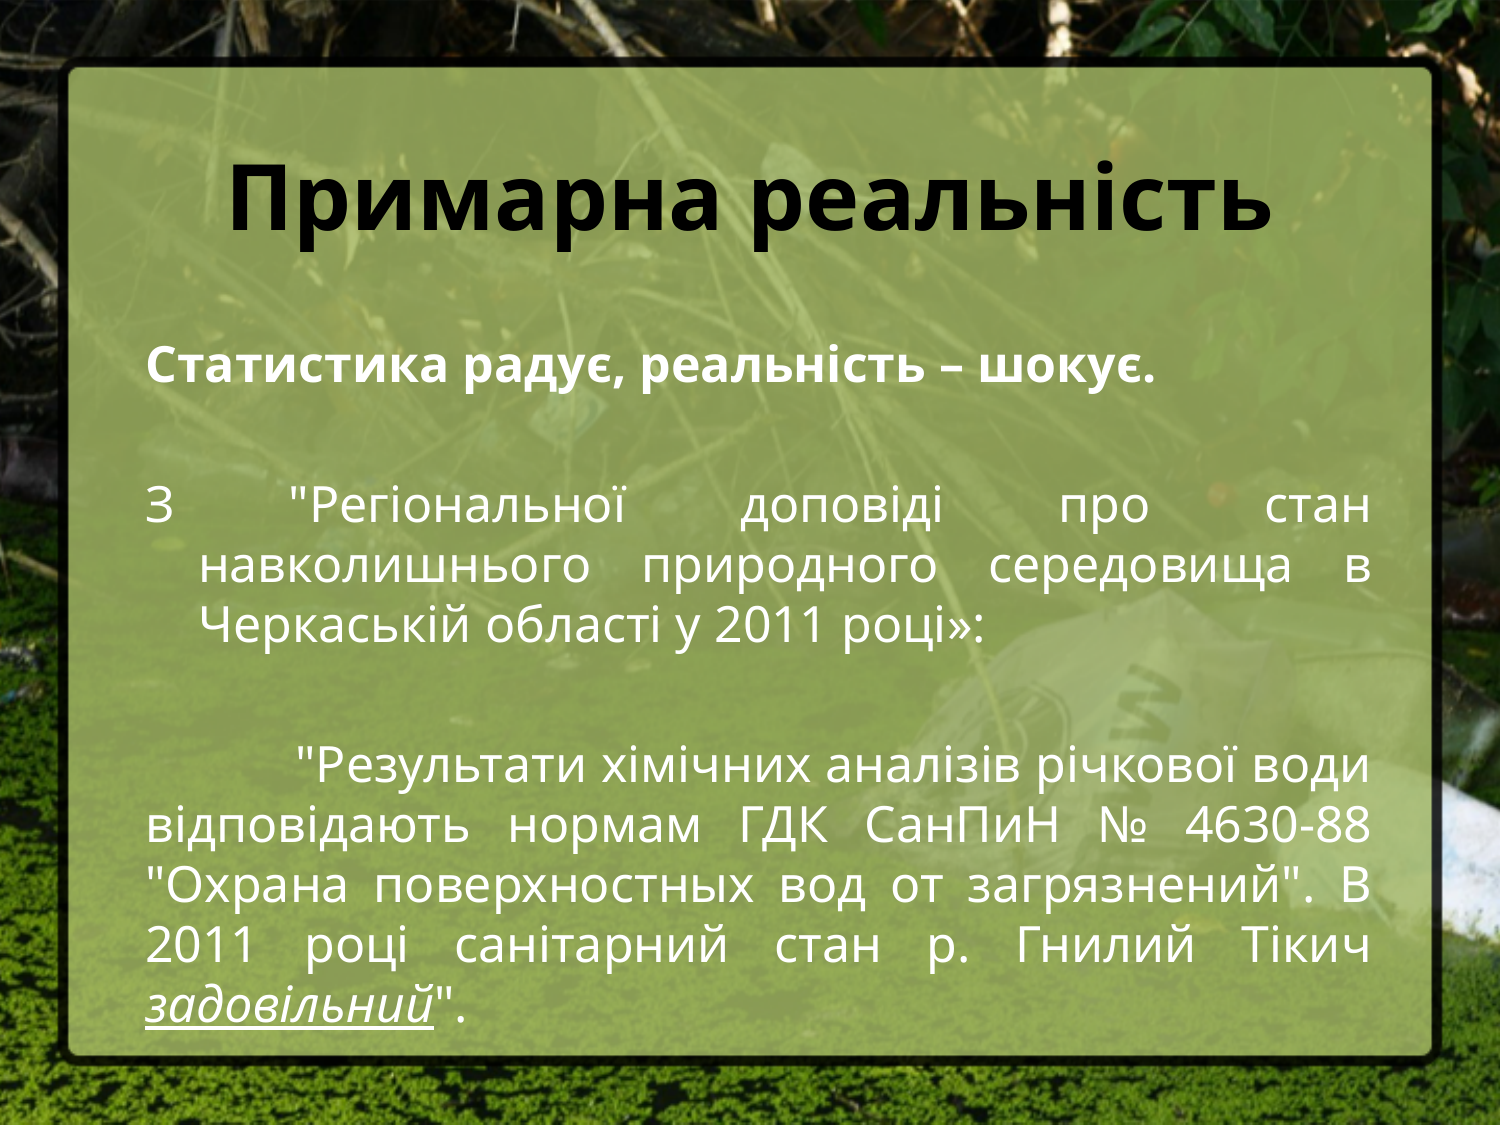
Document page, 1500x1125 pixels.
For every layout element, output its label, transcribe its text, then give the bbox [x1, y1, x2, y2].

picture [0, 0, 1500, 1125]
list Статистика радує, реальність – шокує. З "Регіональної доповіді про стан навколишнього природного середовища в Черкаській області у 2011 році»: "Результати хімічних аналізів річкової води відповідають нормам ГДК СанПиН № 4630-88 "Охрана поверхностных вод от загрязнений". В 2011 році санітарний стан р. Гнилий Тікич задовільний". [112, 324, 1388, 1000]
title Примарна реальність [112, 99, 1388, 288]
